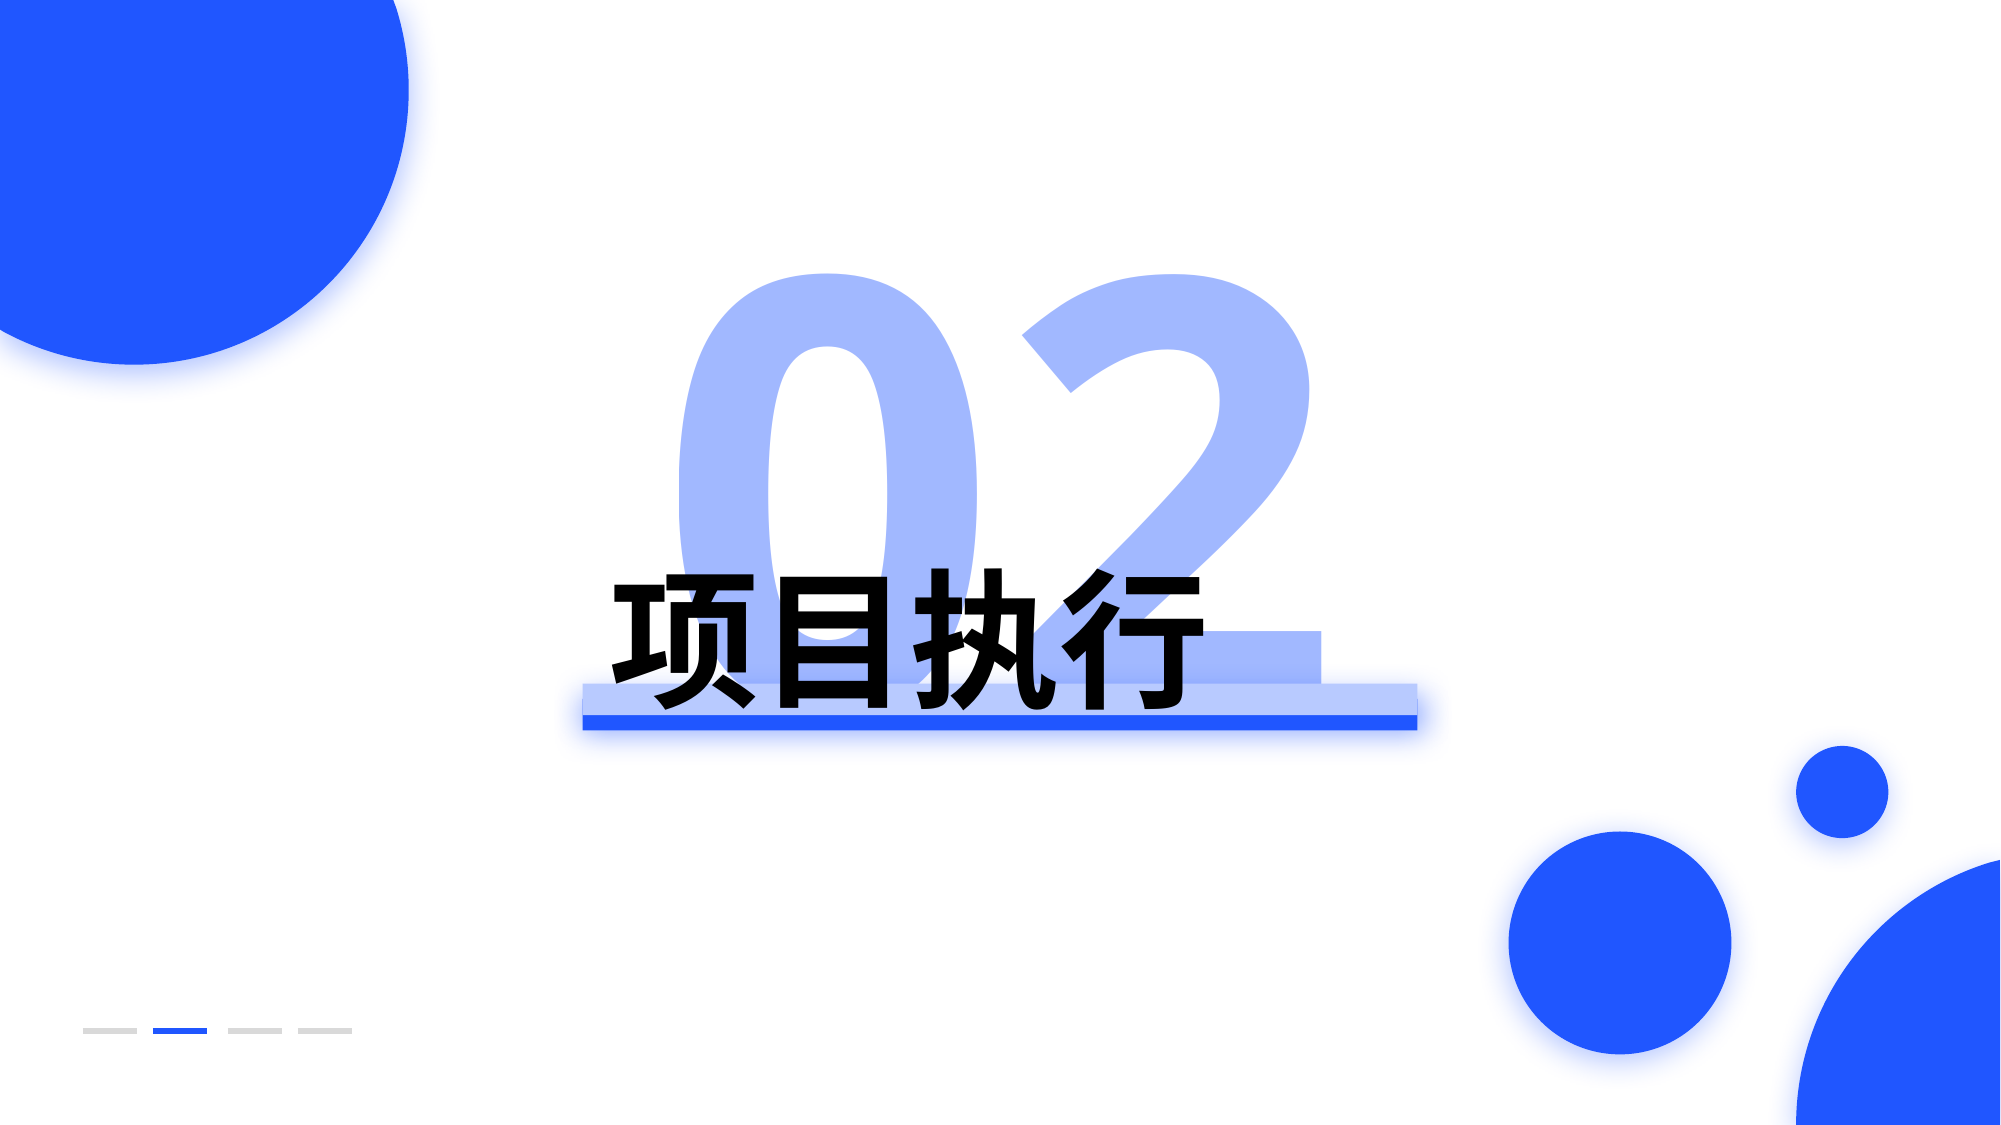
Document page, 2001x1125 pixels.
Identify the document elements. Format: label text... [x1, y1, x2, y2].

text_box 项目执行 [594, 538, 1406, 736]
